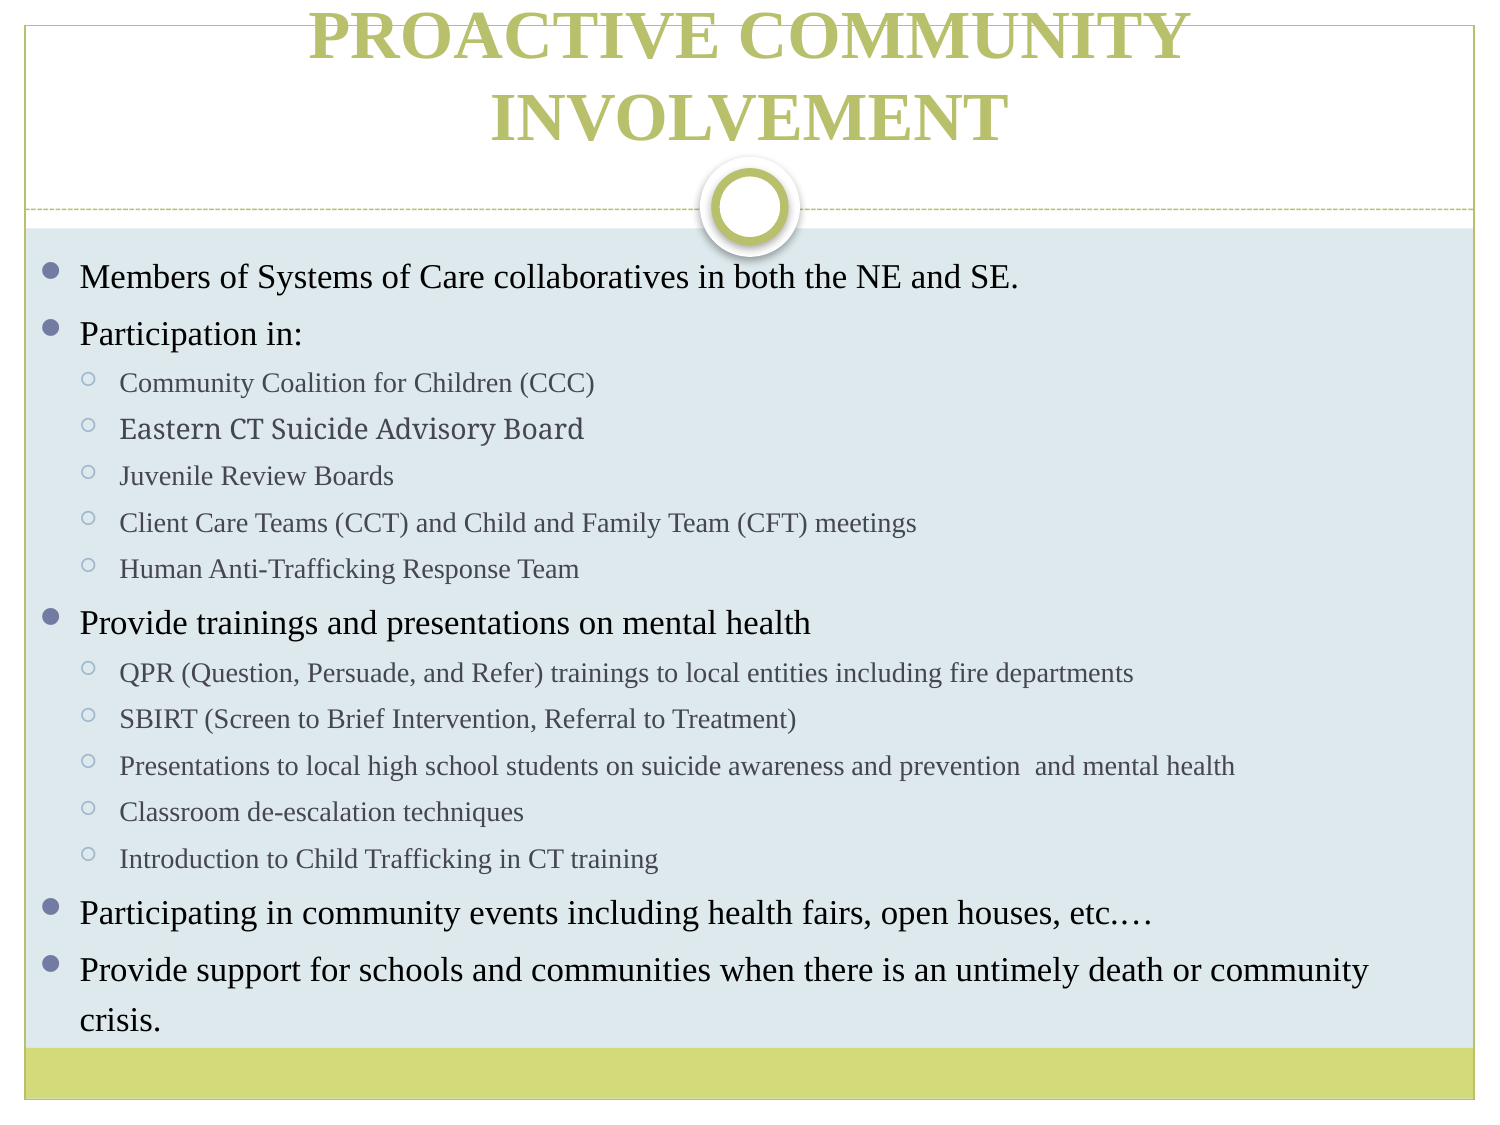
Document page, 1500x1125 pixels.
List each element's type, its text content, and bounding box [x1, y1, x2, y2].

list Members of Systems of Care collaboratives in both the NE and SE. Participation in: Community Coalition for Children (CCC) Eastern CT Suicide Advisory Board Juvenile Review Boards Client Care Teams (CCT) and Child and Family Team (CFT) meetings Human Anti-Trafficking Response Team Provide trainings and presentations on mental health QPR (Question, Persuade, and Refer) trainings to local entities including fire departments SBIRT (Screen to Brief Intervention, Referral to Treatment) Presentations to local high school students on suicide awareness and prevention and mental health Classroom de-escalation techniques Introduction to Child Trafficking in CT training Participating in community events including health fairs, open houses, etc.… Provide support for schools and communities when there is an untimely death or community crisis. [24, 237, 1475, 1050]
title Proactive Community Involvement [49, 37, 1450, 162]
